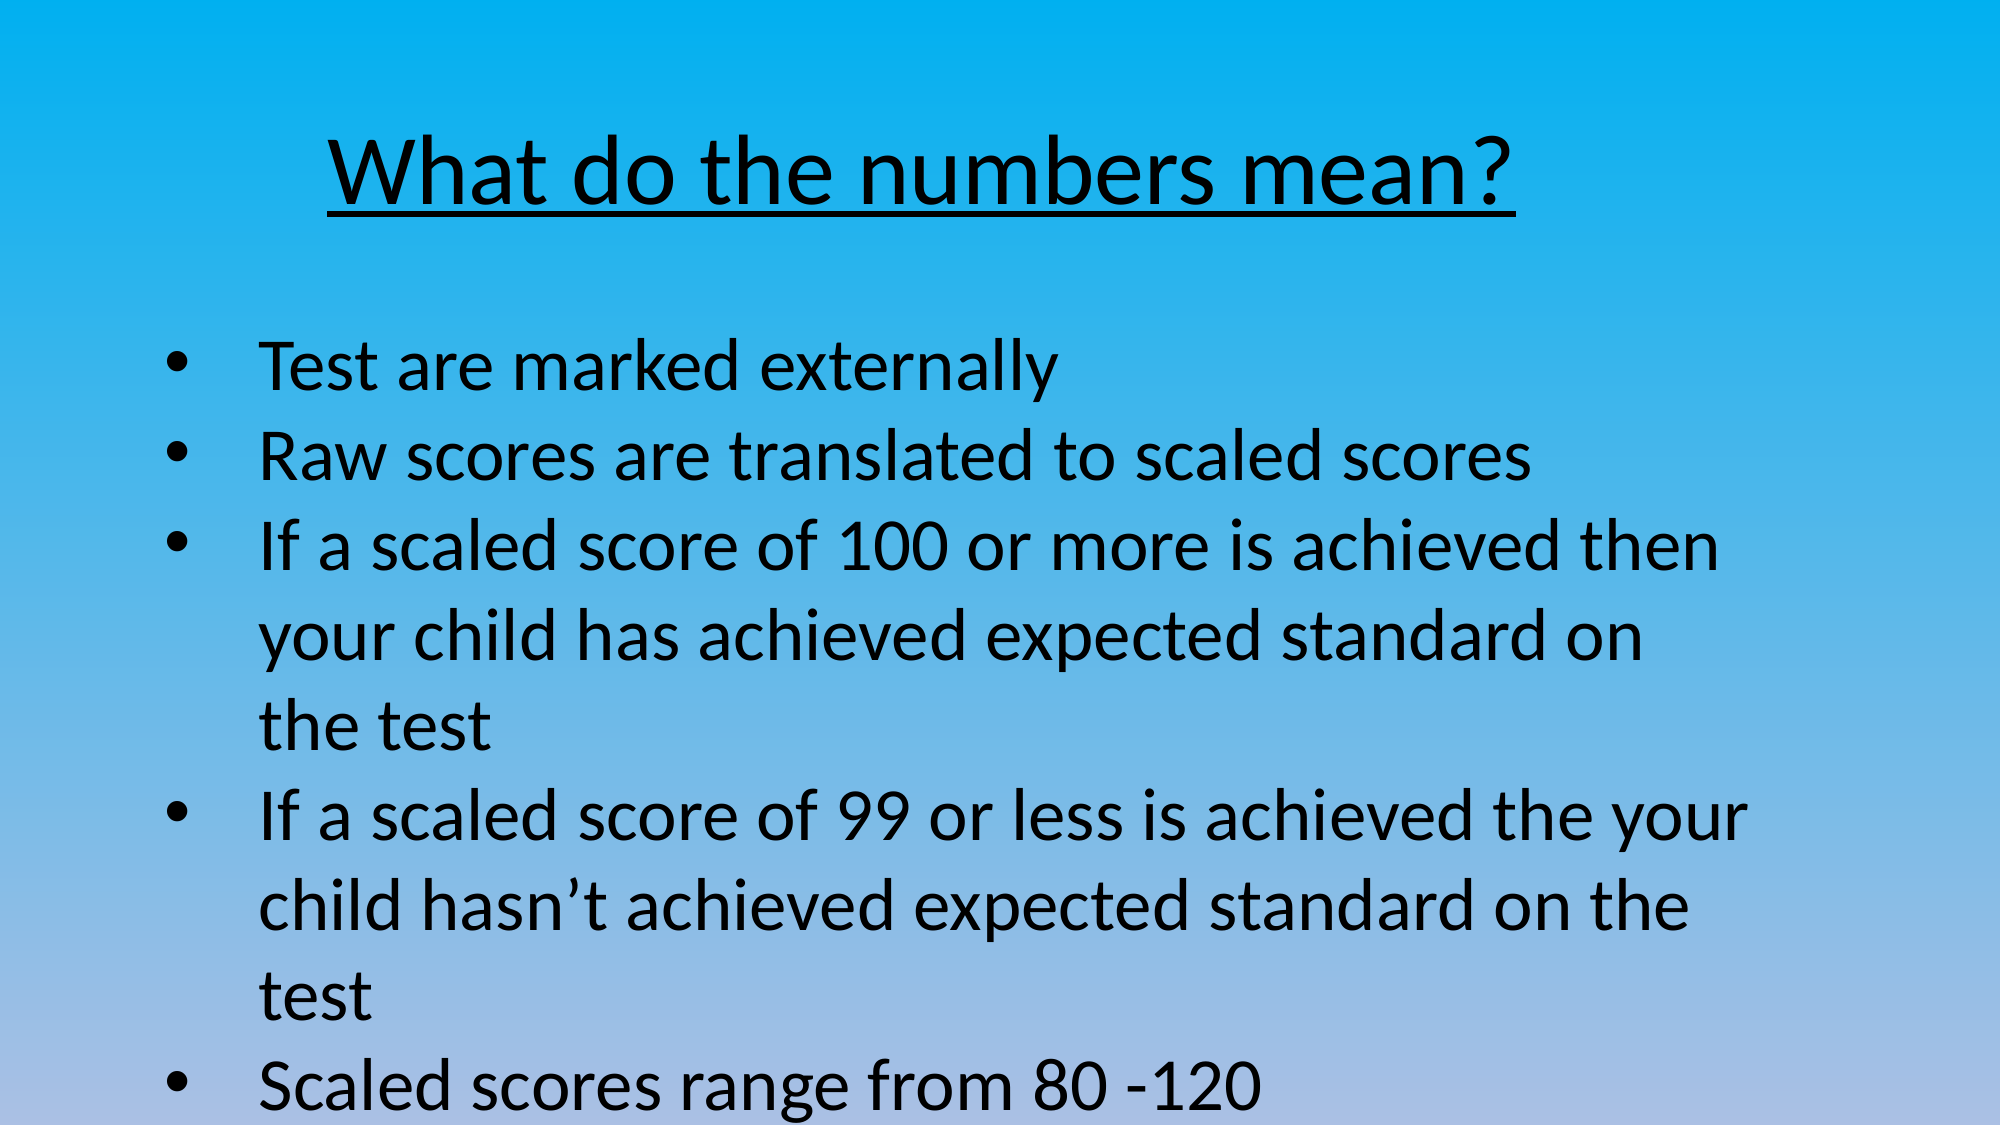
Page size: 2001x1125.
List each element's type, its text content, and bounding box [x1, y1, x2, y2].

text_box Test are marked externally Raw scores are translated to scaled scores If a scaled score of 100 or more is achieved then your child has achieved expected standard on the test If a scaled score of 99 or less is achieved the your child hasn’t achieved expected standard on the test Scaled scores range from 80 -120 [149, 128, 1779, 1125]
text_box What do the numbers mean? [221, 96, 1623, 232]
